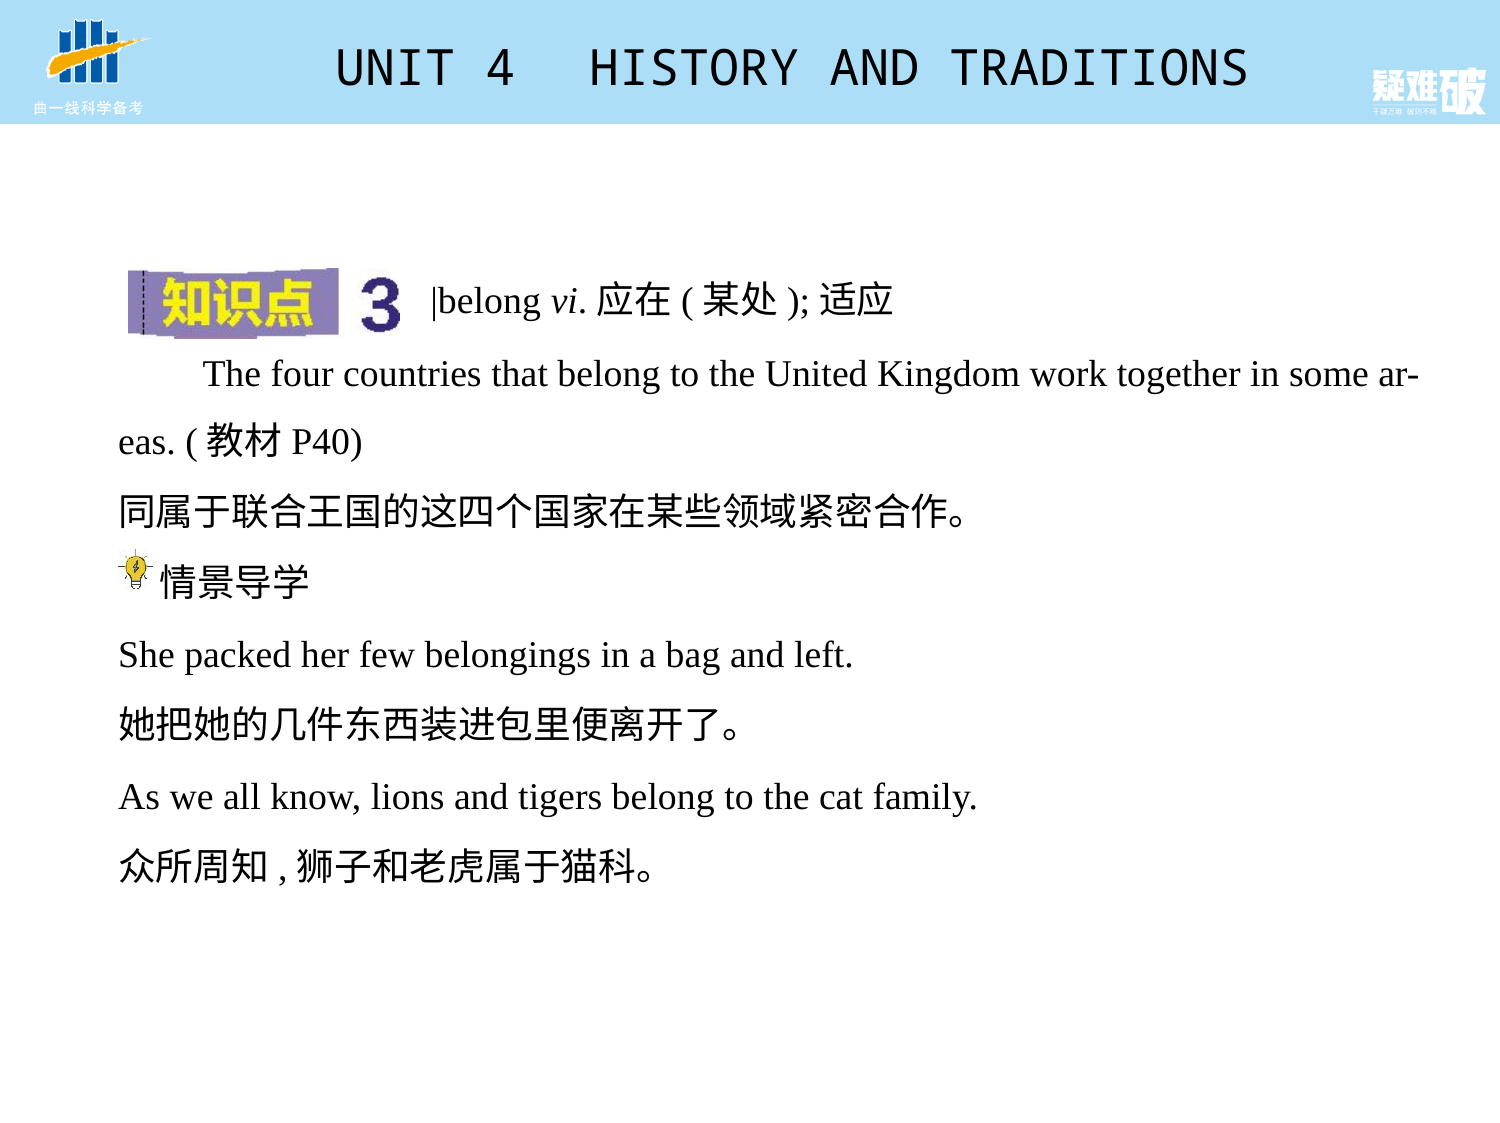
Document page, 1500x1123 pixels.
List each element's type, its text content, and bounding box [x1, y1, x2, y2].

text_box |belong vi.应在(某处);适应 The four countries that belong to the United Kingdom work together in some ar- eas. (教材P40) 同属于联合王国的这四个国家在某些领域紧密合作。 情景导学 She packed her few belongings in a bag and left. 她把她的几件东西装进包里便离开了。 As we all know, lions and tigers belong to the cat family. 众所周知,狮子和老虎属于猫科。 [118, 236, 1483, 889]
picture [0, 0, 1500, 124]
picture [117, 549, 153, 589]
picture [128, 267, 400, 339]
